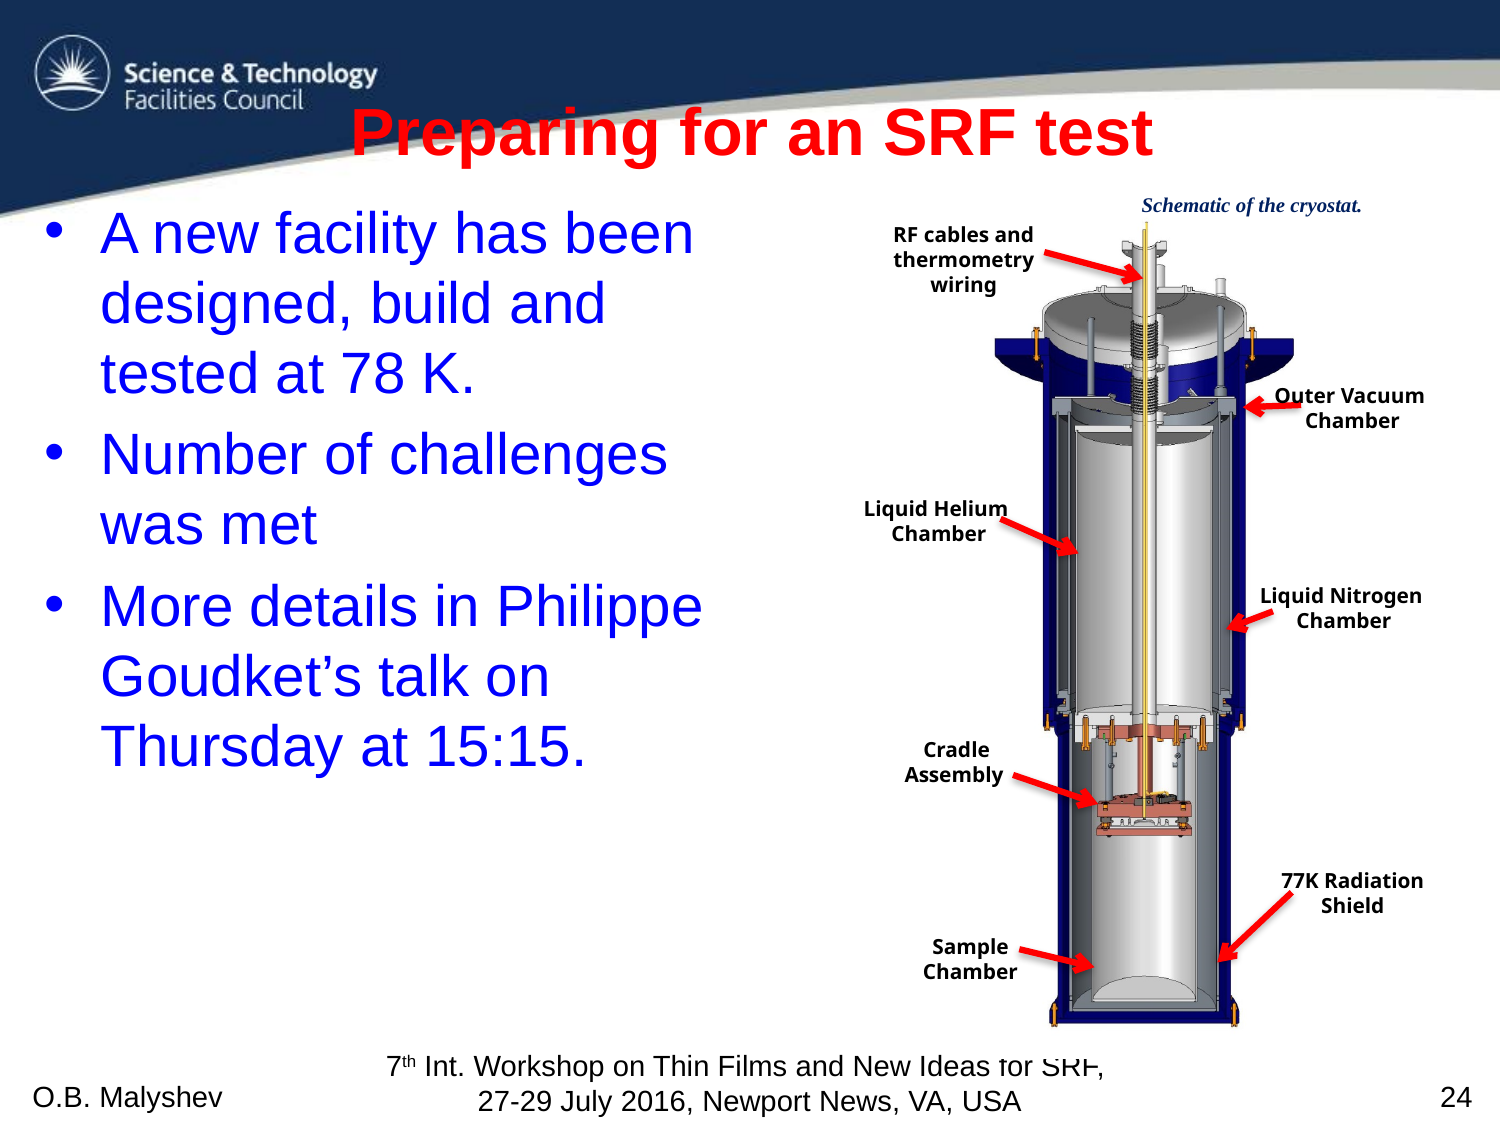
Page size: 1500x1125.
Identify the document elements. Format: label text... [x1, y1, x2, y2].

picture [0, 0, 1500, 237]
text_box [841, 184, 1459, 1059]
title Preparing for an SRF test [43, 81, 1462, 177]
list A new facility has been designed, build and tested at 78 K. Number of challenges was met More details in Philippe Goudket’s talk on Thursday at 15:15. [29, 187, 739, 1012]
